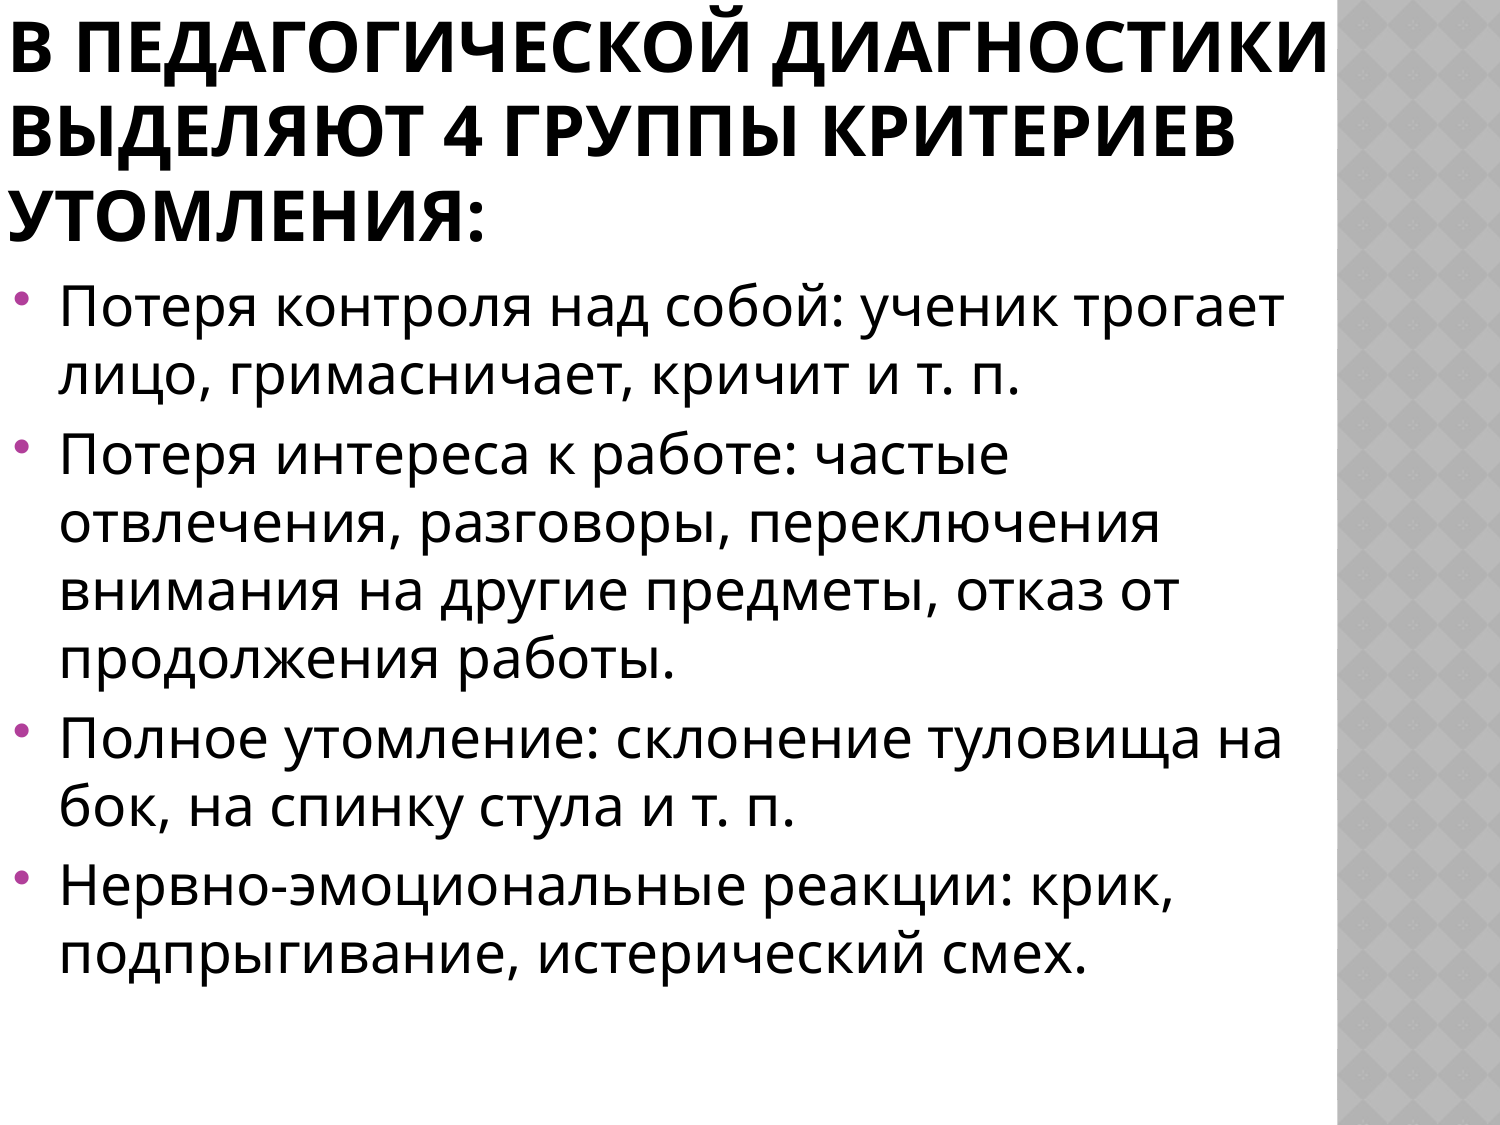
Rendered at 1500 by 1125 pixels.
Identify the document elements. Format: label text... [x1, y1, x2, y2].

title В педагогической диагностики выделяют 4 группы критериев утомления: [0, 0, 1350, 262]
list Потеря контроля над собой: ученик трогает лицо, гримасничает, кричит и т. п. Потеря интереса к работе: частые отвлечения, разговоры, переключения внимания на другие предметы, отказ от продолжения работы. Полное утомление: склонение туловища на бок, на спинку стула и т. п. Нервно-эмоциональные реакции: крик, подпрыгивание, истерический смех. [0, 262, 1350, 1005]
